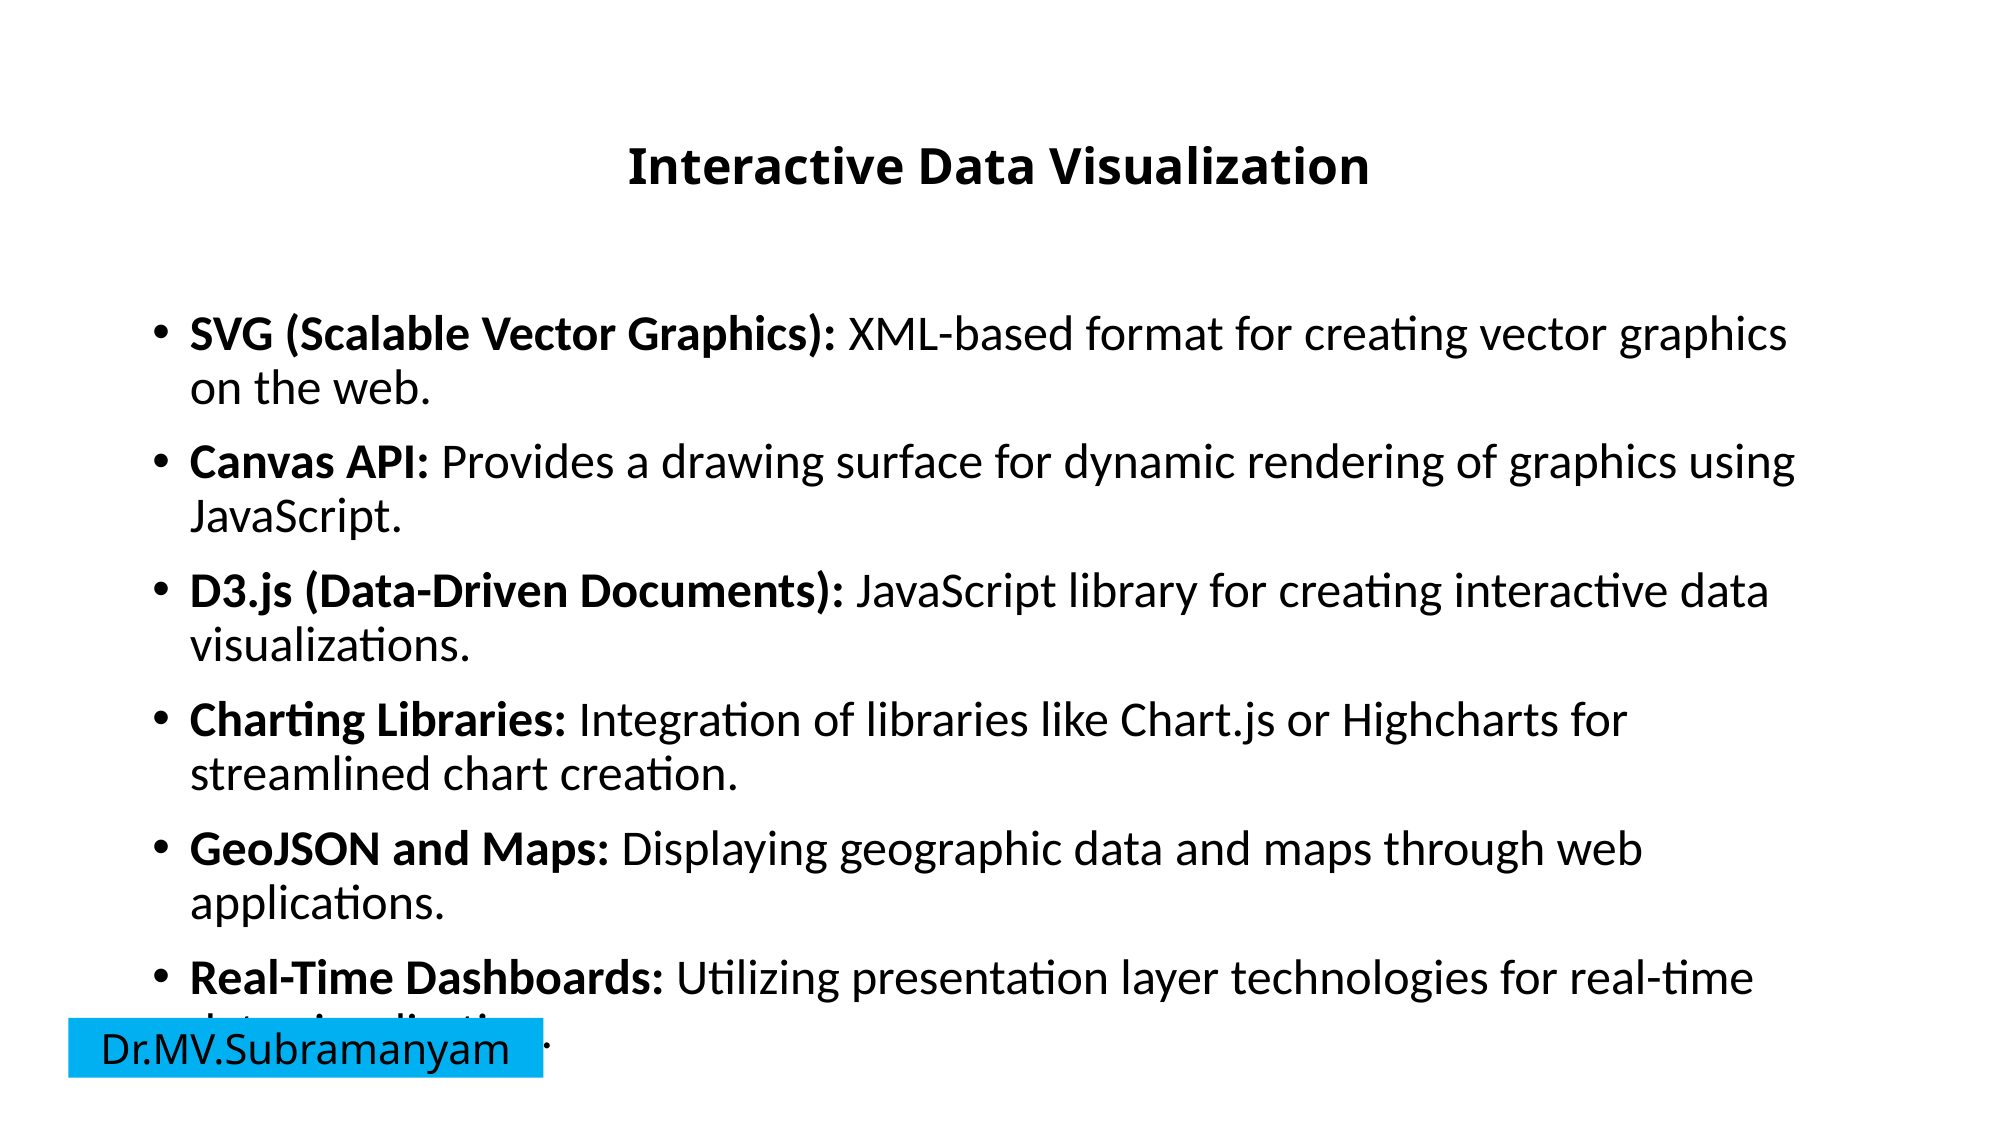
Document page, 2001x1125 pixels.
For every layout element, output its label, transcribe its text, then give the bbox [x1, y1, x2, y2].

text_box Dr.MV.Subramanyam [68, 1017, 544, 1078]
list SVG (Scalable Vector Graphics): XML-based format for creating vector graphics on the web. Canvas API: Provides a drawing surface for dynamic rendering of graphics using JavaScript. D3.js (Data-Driven Documents): JavaScript library for creating interactive data visualizations. Charting Libraries: Integration of libraries like Chart.js or Highcharts for streamlined chart creation. GeoJSON and Maps: Displaying geographic data and maps through web applications. Real-Time Dashboards: Utilizing presentation layer technologies for real-time data visualization. [137, 299, 1863, 1014]
title Interactive Data Visualization [137, 59, 1863, 278]
